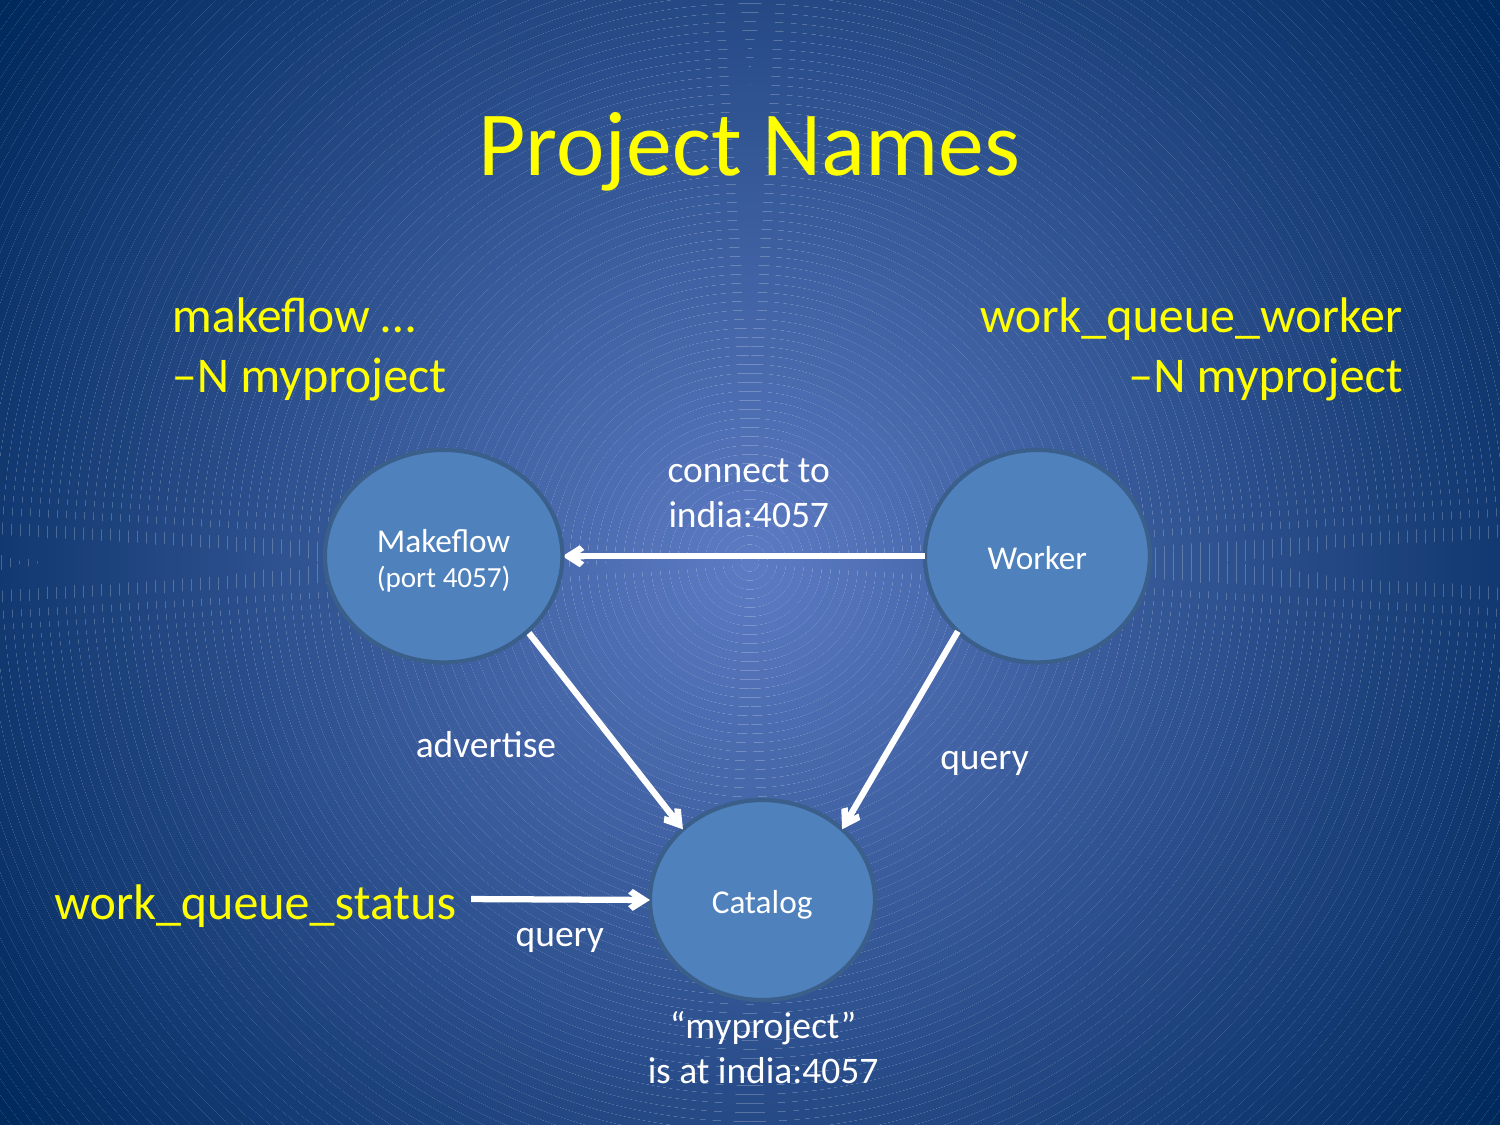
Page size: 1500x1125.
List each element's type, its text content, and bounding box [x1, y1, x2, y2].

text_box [924, 274, 1420, 663]
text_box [841, 630, 1045, 830]
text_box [567, 437, 926, 557]
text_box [399, 630, 684, 830]
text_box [37, 861, 651, 963]
text_box Catalog [654, 797, 878, 993]
title Project Names [74, 44, 1426, 233]
text_box “myproject” is at india:4057 [633, 993, 894, 1099]
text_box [155, 274, 563, 663]
